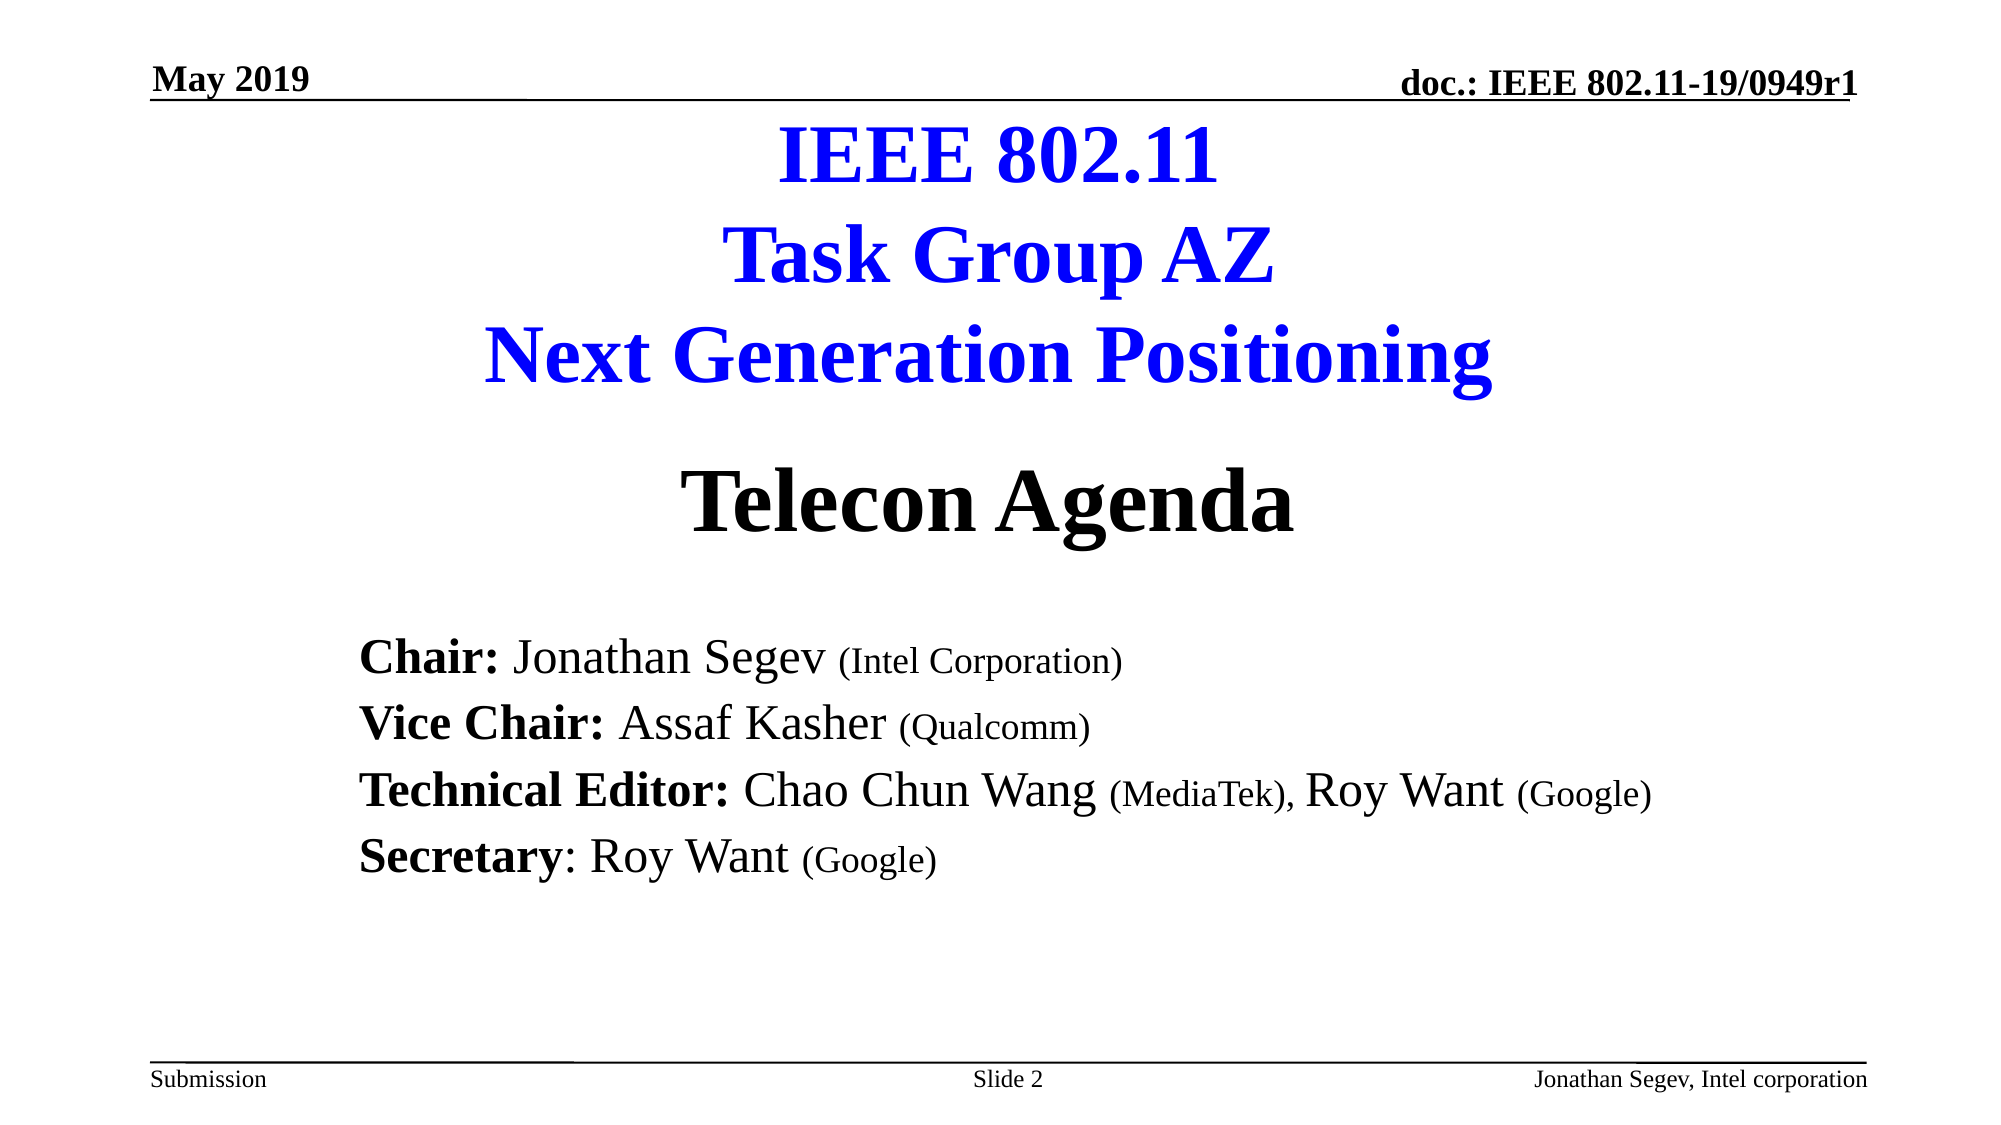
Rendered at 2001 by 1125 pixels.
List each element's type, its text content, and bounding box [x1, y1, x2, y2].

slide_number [152, 54, 563, 100]
list Telecon Agenda Chair: Jonathan Segev (Intel Corporation) Vice Chair: Assaf Kasher (Qualcomm) Technical Editor: Chao Chun Wang (MediaTek), Roy Want (Google) Secretary: Roy Want (Google) [149, 444, 1850, 1000]
slide_number Slide 2 [950, 1061, 1067, 1123]
footer Jonathan Segev, Intel corporation [1171, 1061, 1869, 1093]
title IEEE 802.11 Task Group AZ Next Generation Positioning [149, 112, 1850, 386]
